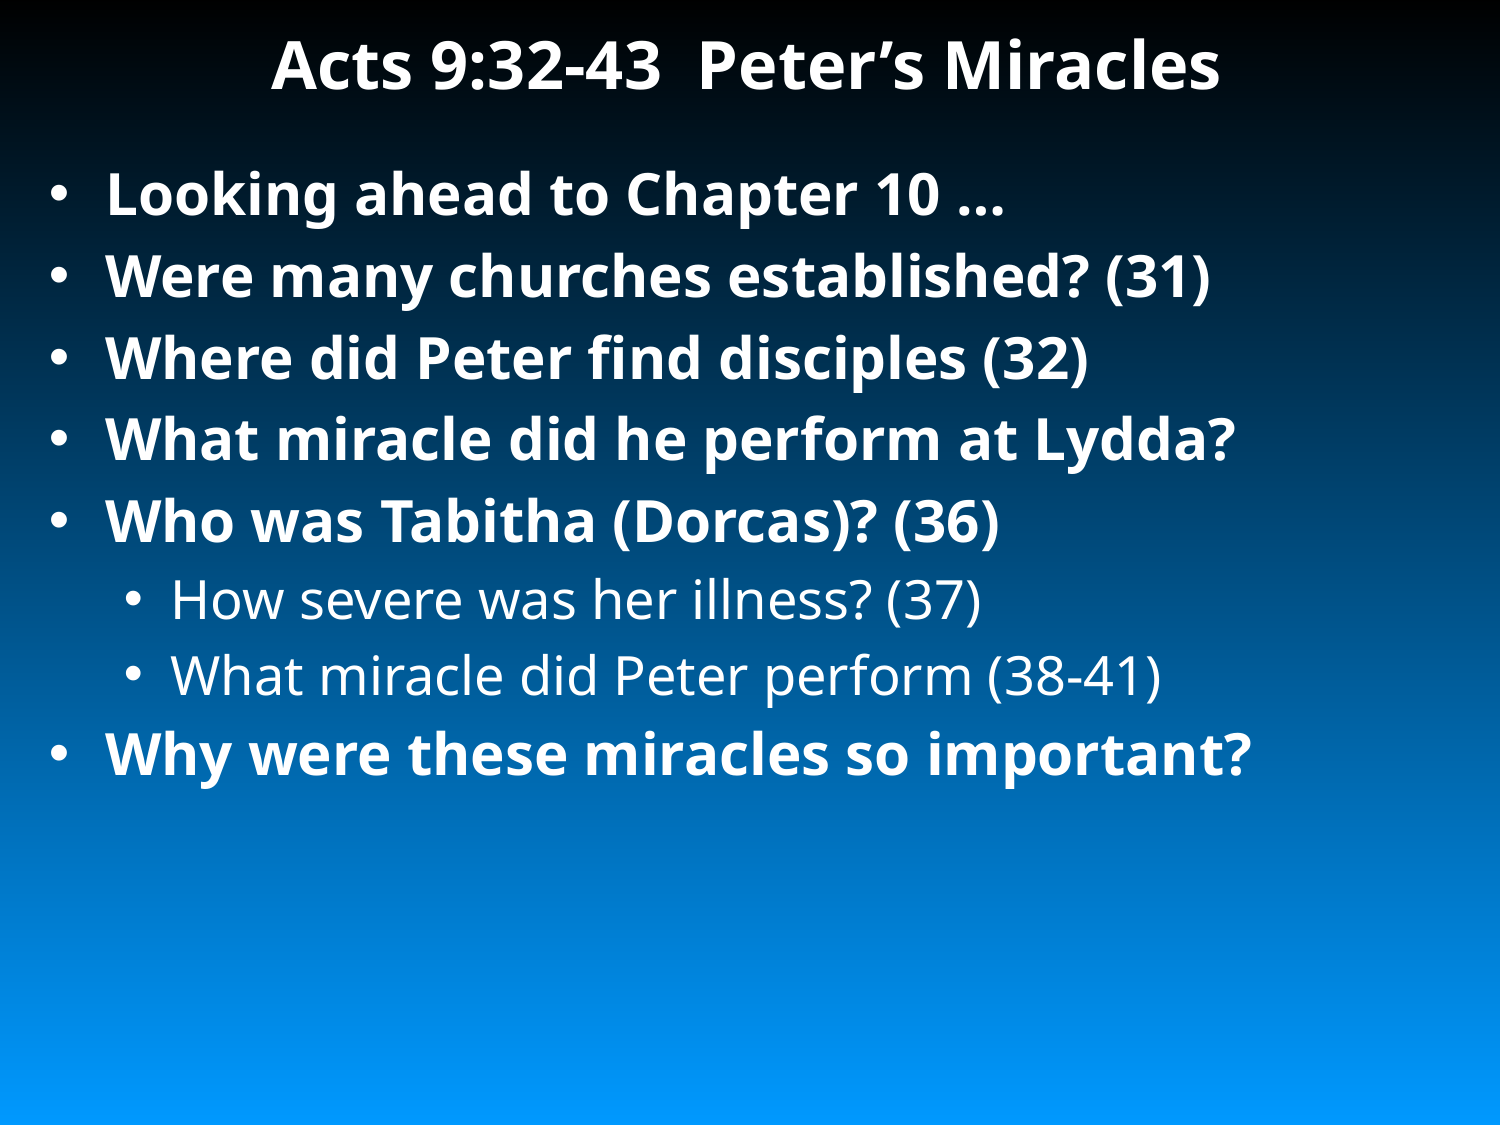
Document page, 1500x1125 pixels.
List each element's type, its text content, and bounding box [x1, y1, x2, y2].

title Acts 9:32-43 Peter’s Miracles [82, 5, 1429, 120]
list Looking ahead to Chapter 10 … Were many churches established? (31) Where did Peter find disciples (32) What miracle did he perform at Lydda? Who was Tabitha (Dorcas)? (36) How severe was her illness? (37) What miracle did Peter perform (38-41) Why were these miracles so important? [33, 149, 1475, 892]
